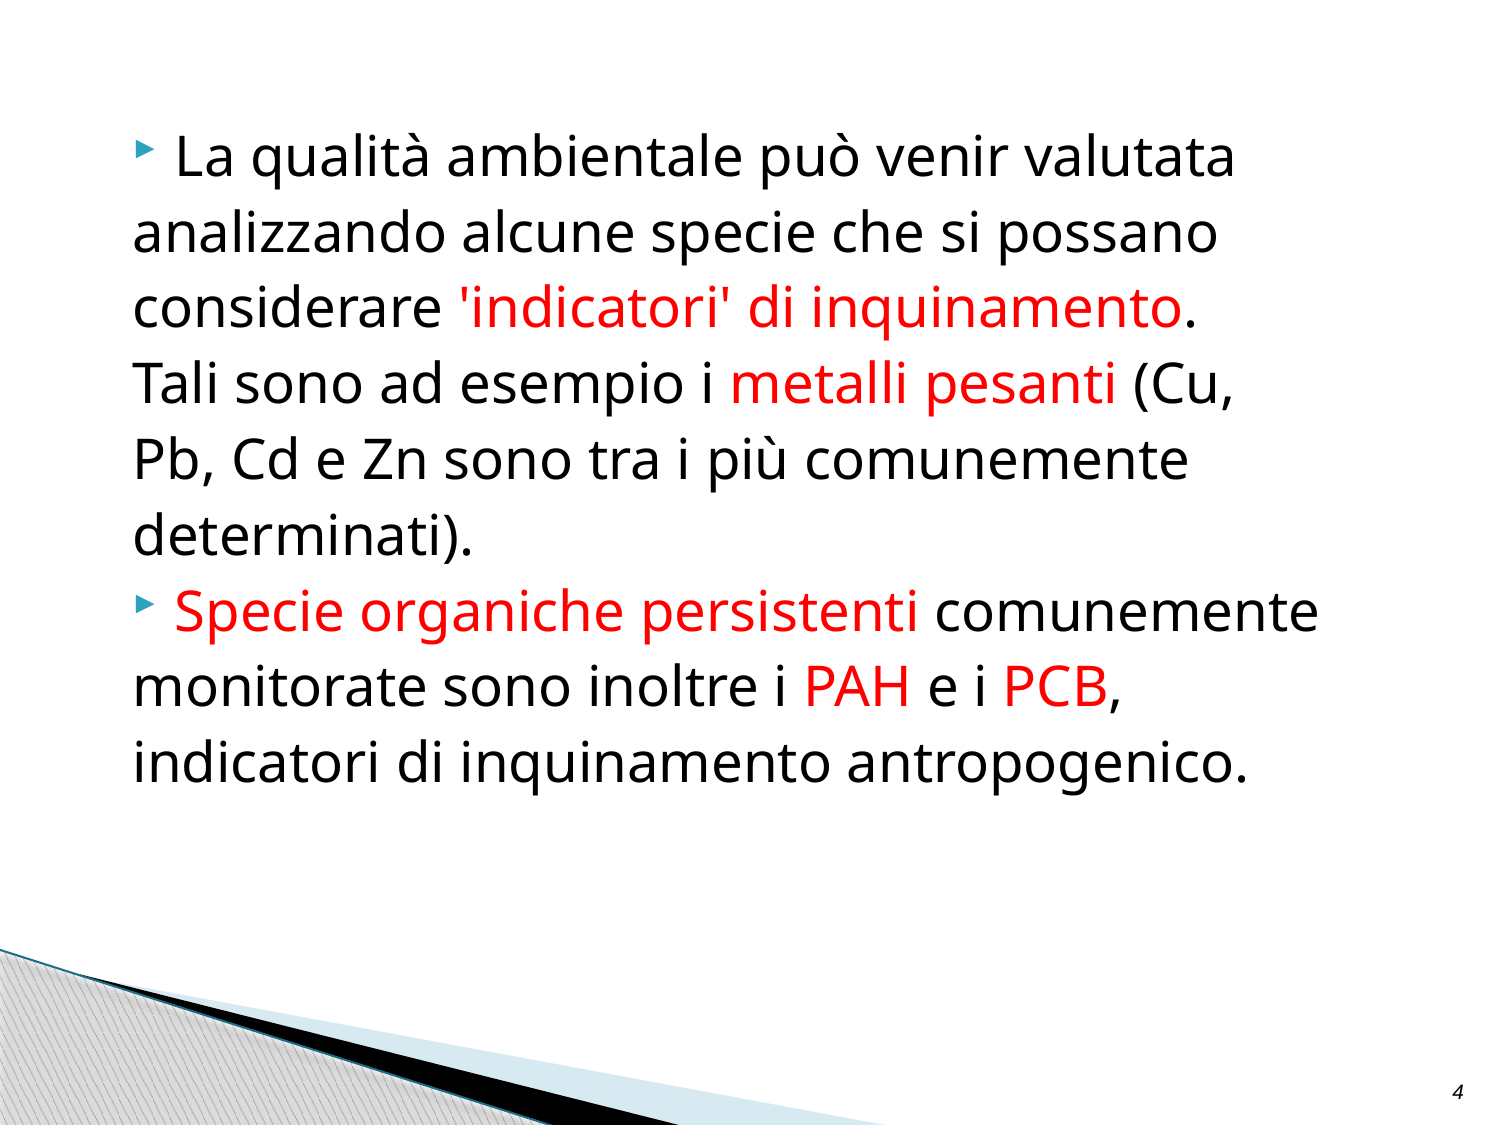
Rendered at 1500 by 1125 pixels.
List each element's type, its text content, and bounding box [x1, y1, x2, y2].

list La qualità ambientale può venir valutata analizzando alcune specie che si possano considerare 'indicatori' di inquinamento. Tali sono ad esempio i metalli pesanti (Cu, Pb, Cd e Zn sono tra i più comunemente determinati). Specie organiche persistenti comunemente monitorate sono inoltre i PAH e i PCB, indicatori di inquinamento antropogenico. [99, 112, 1388, 1013]
slide_number 4 [1418, 1051, 1479, 1112]
